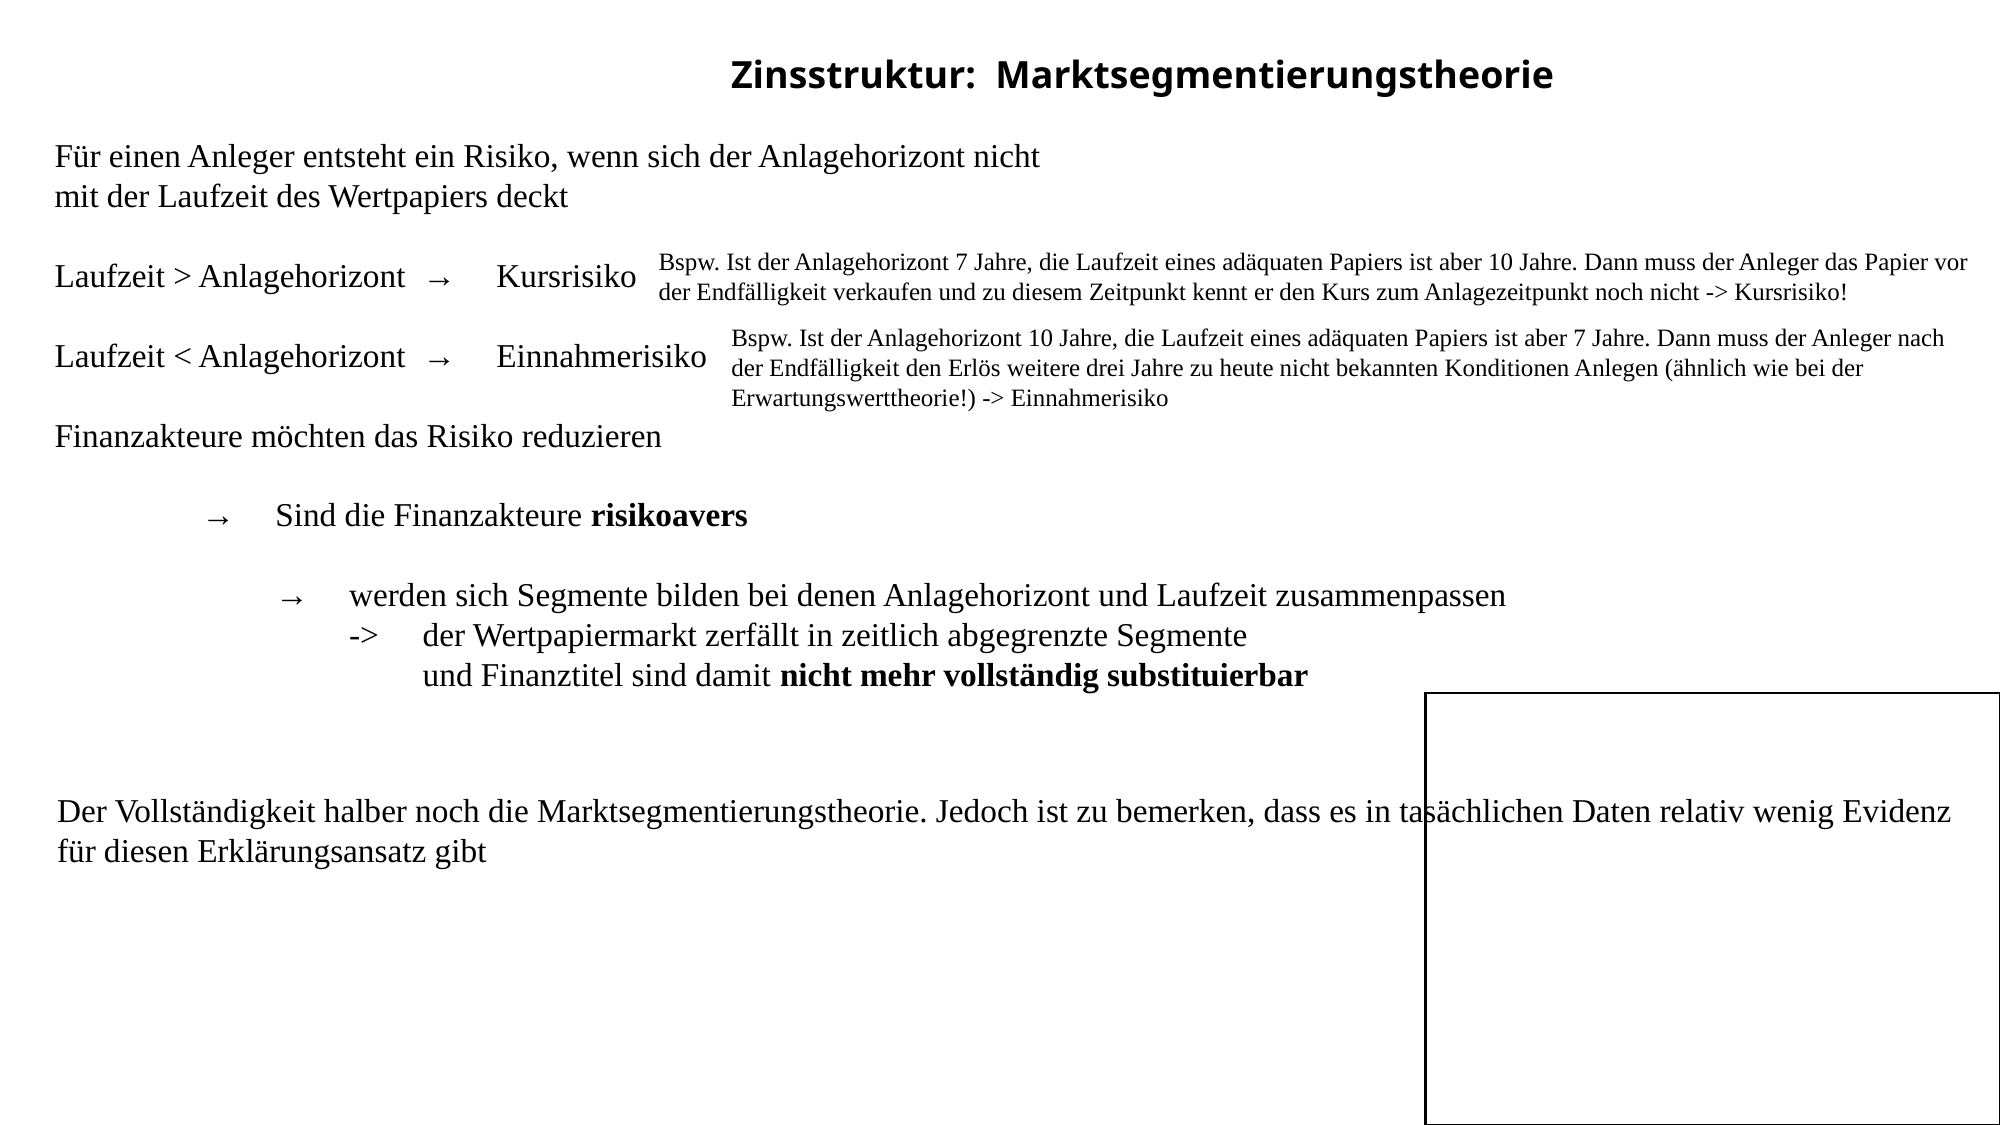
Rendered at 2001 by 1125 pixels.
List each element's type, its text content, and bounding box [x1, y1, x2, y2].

text_box [1424, 692, 2000, 1125]
text_box Bspw. Ist der Anlagehorizont 10 Jahre, die Laufzeit eines adäquaten Papiers ist aber 7 Jahre. Dann muss der Anleger nach der Endfälligkeit den Erlös weitere drei Jahre zu heute nicht bekannten Konditionen Anlegen (ähnlich wie bei der Erwartungswerttheorie!) -> Einnahmerisiko [716, 313, 1990, 406]
text_box Zinsstruktur: Marktsegmentierungstheorie [716, 43, 1721, 104]
text_box Bspw. Ist der Anlagehorizont 7 Jahre, die Laufzeit eines adäquaten Papiers ist aber 10 Jahre. Dann muss der Anleger das Papier vor der Endfälligkeit verkaufen und zu diesem Zeitpunkt kennt er den Kurs zum Anlagezeitpunkt noch nicht -> Kursrisiko! [643, 237, 2000, 330]
text_box Der Vollständigkeit halber noch die Marktsegmentierungstheorie. Jedoch ist zu bemerken, dass es in tasächlichen Daten relativ wenig Evidenz für diesen Erklärungsansatz gibt [42, 781, 1424, 914]
text_box Für einen Anleger entsteht ein Risiko, wenn sich der Anlagehorizont nicht mit der Laufzeit des Wertpapiers deckt Laufzeit > Anlagehorizont → Kursrisiko Laufzeit < Anlagehorizont → Einnahmerisiko Finanzakteure möchten das Risiko reduzieren → Sind die Finanzakteure risikoavers → werden sich Segmente bilden bei denen Anlagehorizont und Laufzeit zusammenpassen -> der Wertpapiermarkt zerfällt in zeitlich abgegrenzte Segmente und Finanztitel sind damit nicht mehr vollständig substituierbar [39, 126, 1445, 752]
